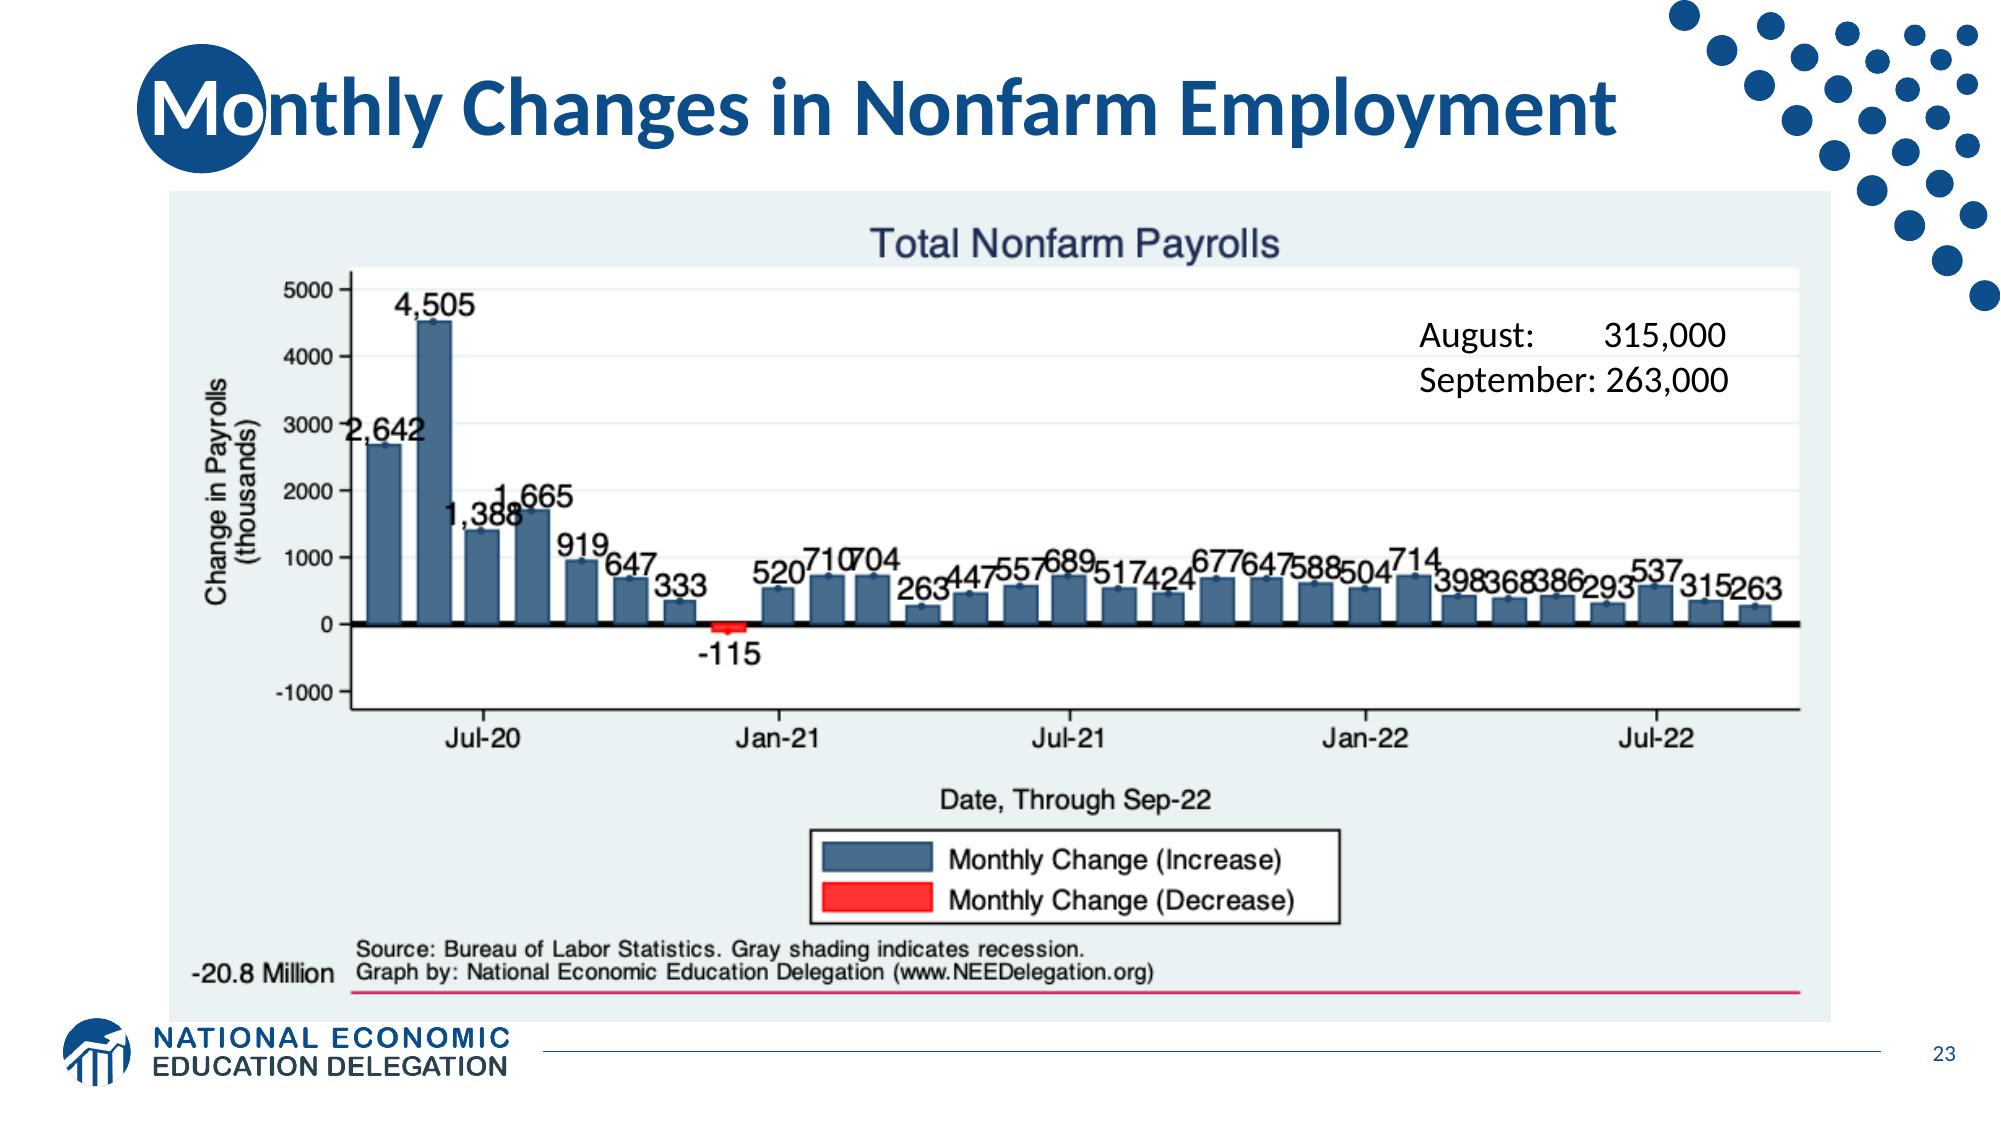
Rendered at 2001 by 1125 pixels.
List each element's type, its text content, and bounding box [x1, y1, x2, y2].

title Monthly Changes in Nonfarm Employment [134, 0, 1860, 218]
picture [55, 1013, 520, 1091]
slide_number 23 [1521, 1022, 1972, 1082]
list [169, 191, 1831, 1022]
